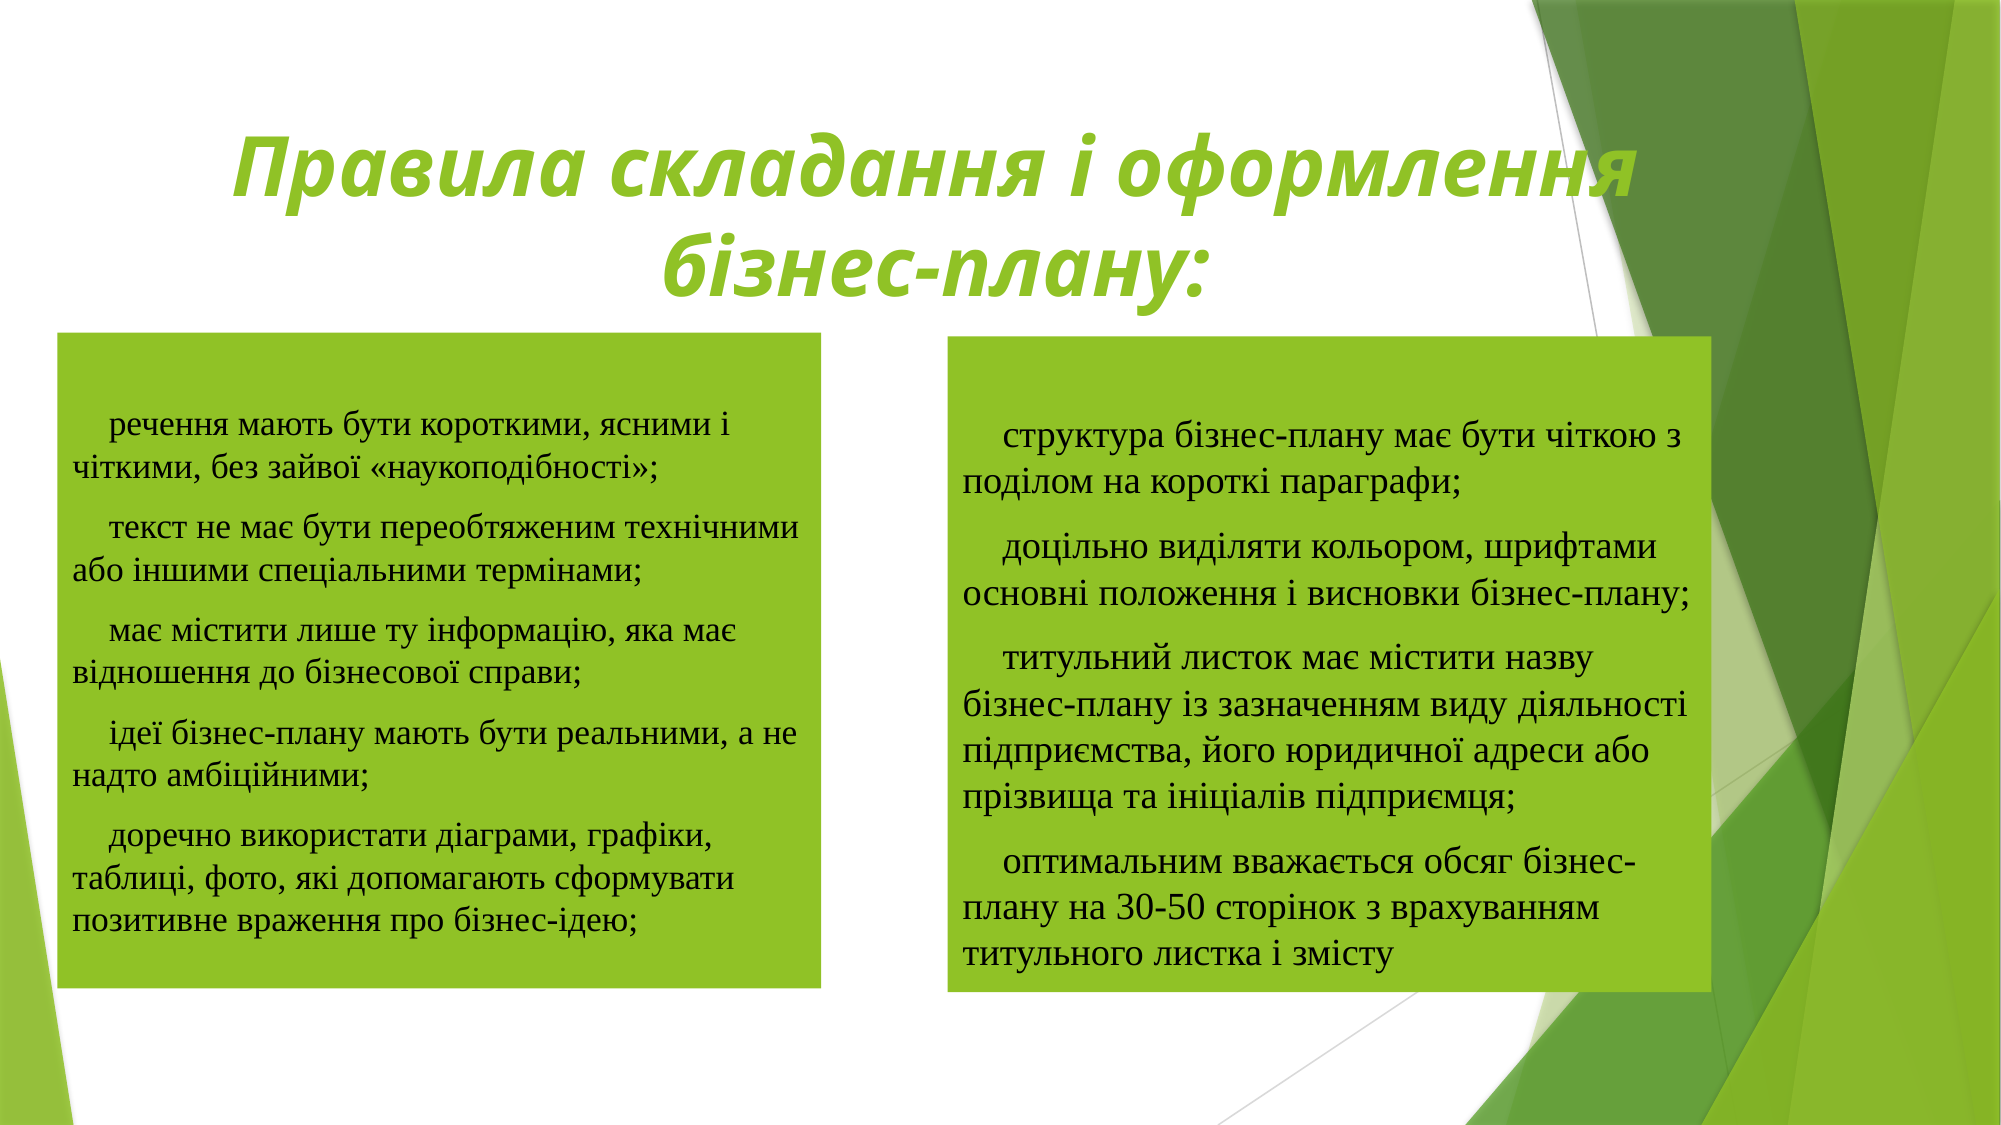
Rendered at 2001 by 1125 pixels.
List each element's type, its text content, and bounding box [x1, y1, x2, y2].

title Правила складання і оформлення бізнес-плану: [95, 94, 1775, 322]
list  речення мають бути короткими, ясними і чіткими, без зайвої «наукоподібності»;  текст не має бути переобтяженим технічними або іншими спеціальними термінами;  має містити лише ту інформацію, яка має відношення до бізнесової справи;  ідеї бізнес-плану мають бути реальними, а не надто амбіційними;  доречно використати діаграми, графіки, таблиці, фото, які допомагають сформувати позитивне враження про бізнес-ідею; [57, 332, 822, 989]
text_box  структура бізнес-плану має бути чіткою з поділом на короткі параграфи;  доцільно виділяти кольором, шрифтами основні положення і висновки бізнес-плану;  титульний листок має містити назву бізнес-плану із зазначенням виду діяльності підприємства, його юридичної адреси або прізвища та ініціалів підприємця;  оптимальним вважається обсяг бізнес-плану на 30-50 сторінок з врахуванням титульного листка і змісту [947, 336, 1712, 993]
